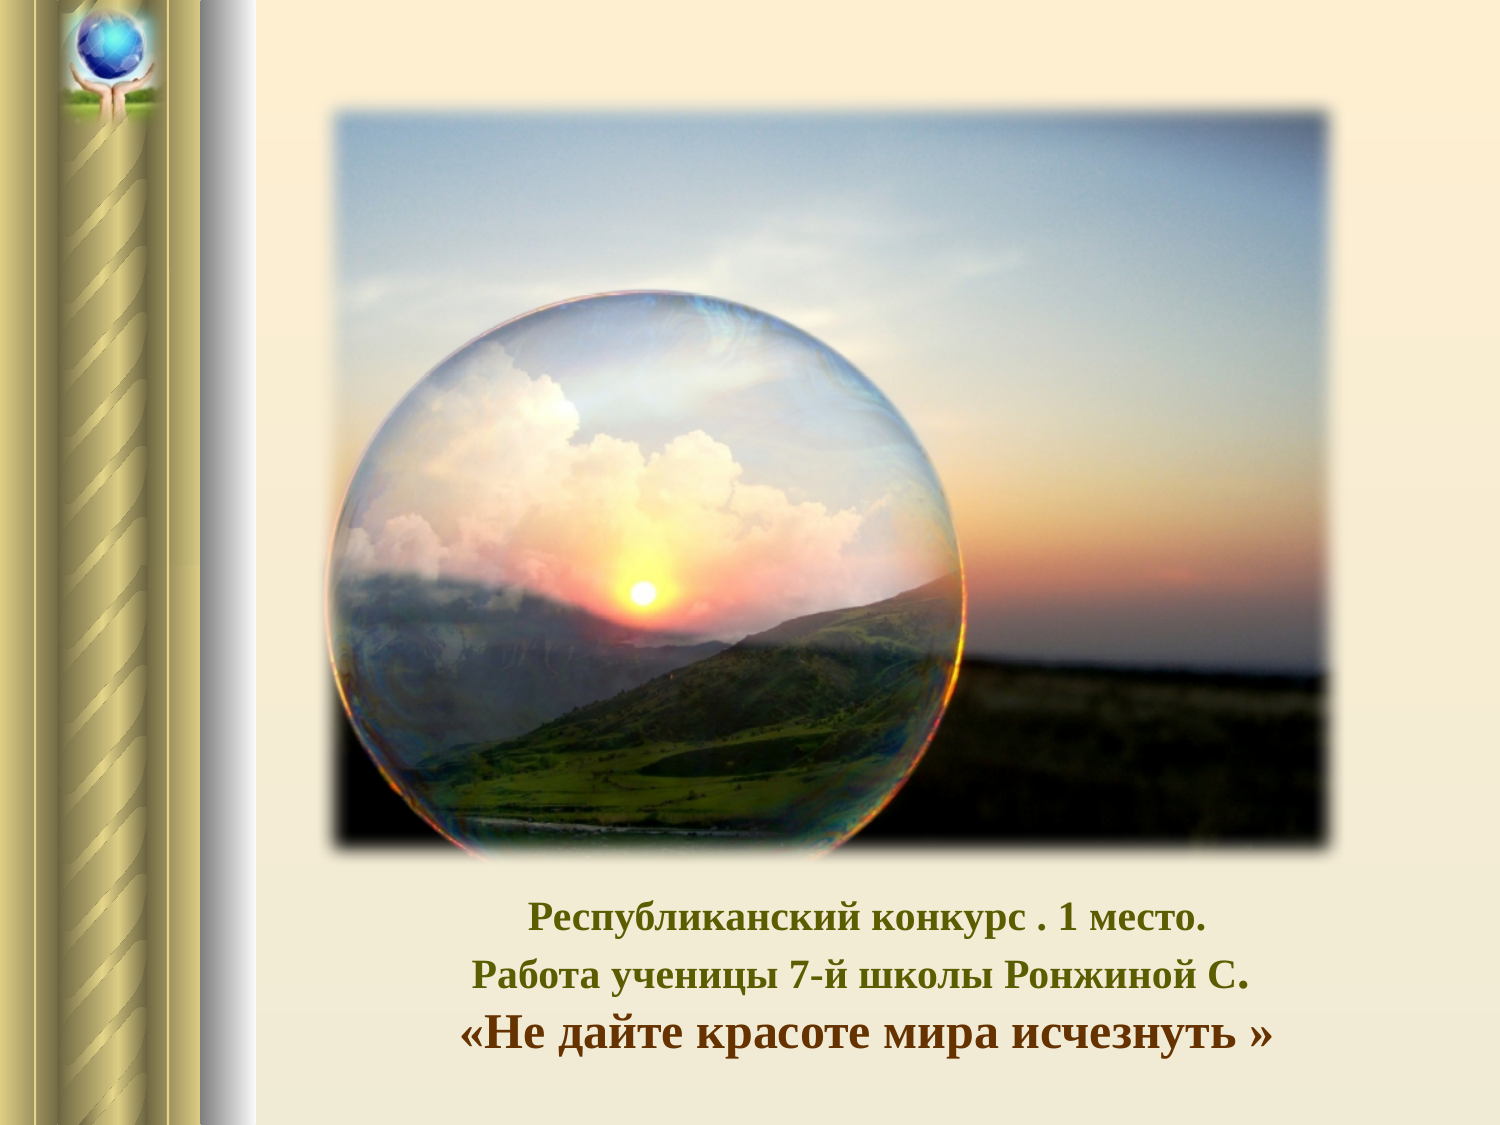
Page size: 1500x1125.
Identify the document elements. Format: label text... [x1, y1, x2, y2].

picture [52, 0, 170, 132]
text_box Республиканский конкурс . 1 место. Работа ученицы 7-й школы Ронжиной С. «Не дайте красоте мира исчезнуть » [234, 881, 1500, 1067]
picture [316, 93, 1348, 868]
